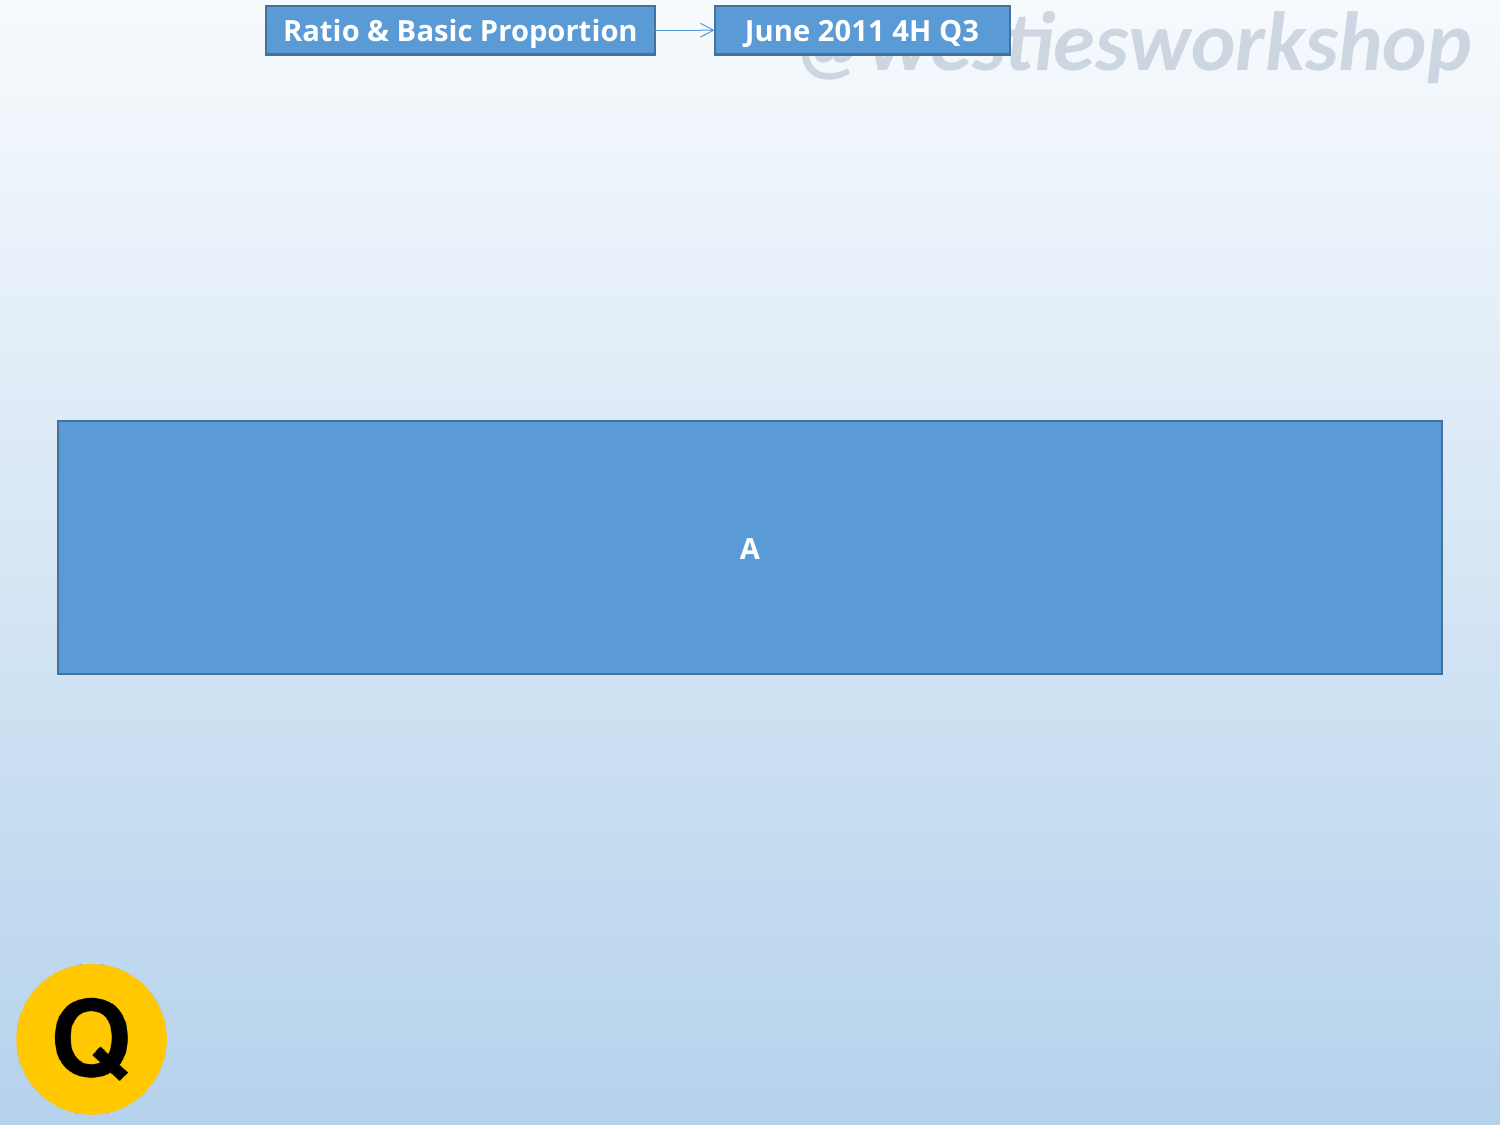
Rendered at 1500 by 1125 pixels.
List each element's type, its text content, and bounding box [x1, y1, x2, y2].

picture [57, 424, 1443, 674]
text_box A [57, 420, 1443, 424]
text_box Ratio & Basic Proportion [265, 5, 656, 56]
picture [0, 940, 191, 1125]
text_box June 2011 4H Q3 [714, 5, 1011, 56]
